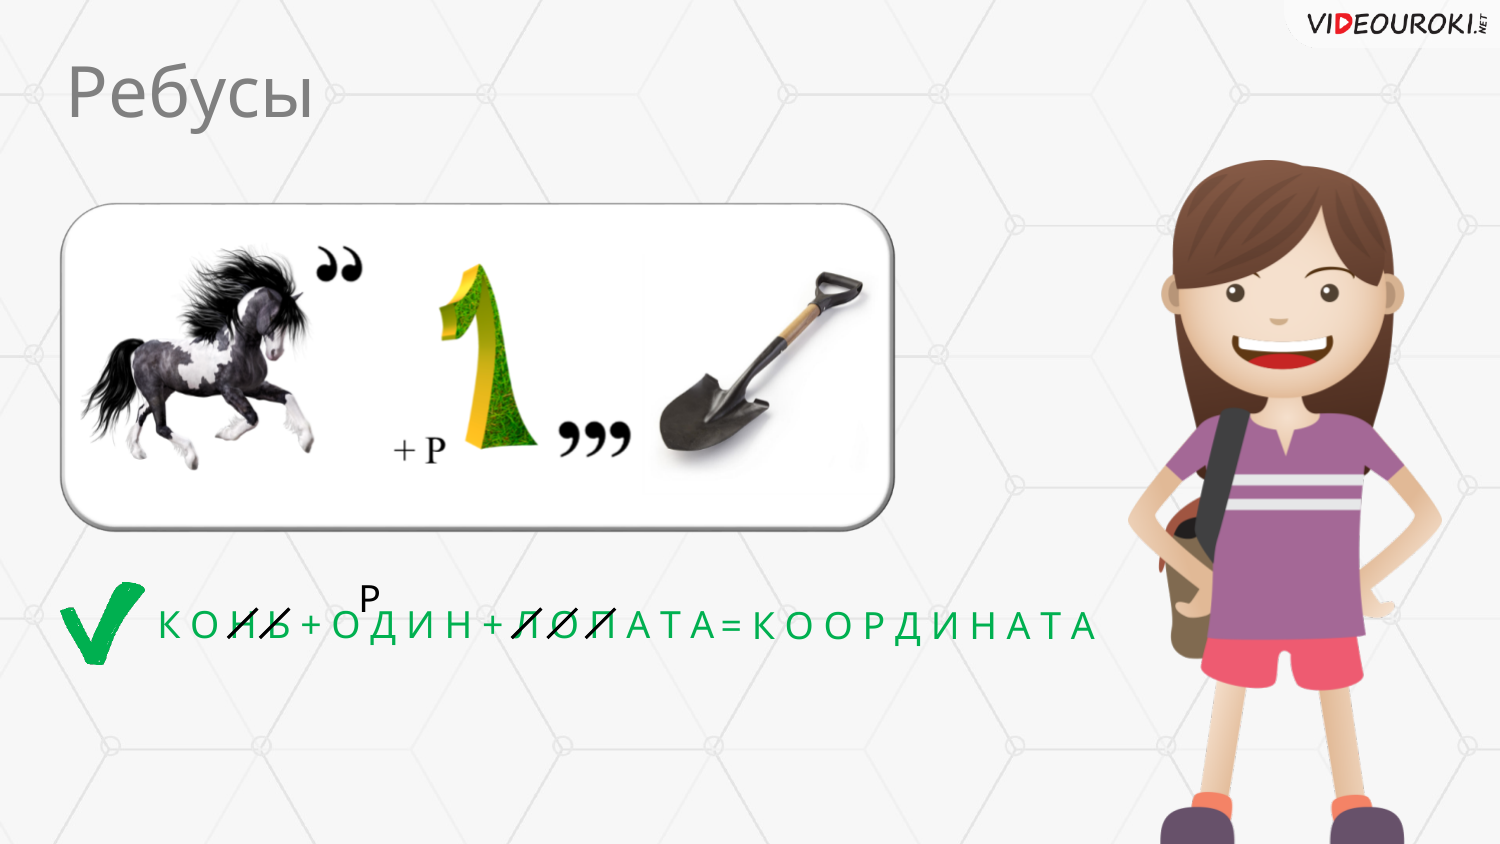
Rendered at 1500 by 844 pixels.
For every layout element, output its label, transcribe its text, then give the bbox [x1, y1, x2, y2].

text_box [259, 608, 290, 639]
picture [0, 0, 1500, 844]
text_box = К О О Р Д И Н А Т А [705, 594, 1111, 654]
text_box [227, 608, 258, 639]
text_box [511, 608, 542, 639]
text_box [585, 608, 616, 639]
text_box К О Н Ь + О Д И Н + Л О П А Т А [157, 600, 705, 646]
text_box Р [343, 567, 397, 628]
text_box Ребусы [65, 47, 317, 133]
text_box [547, 608, 577, 639]
